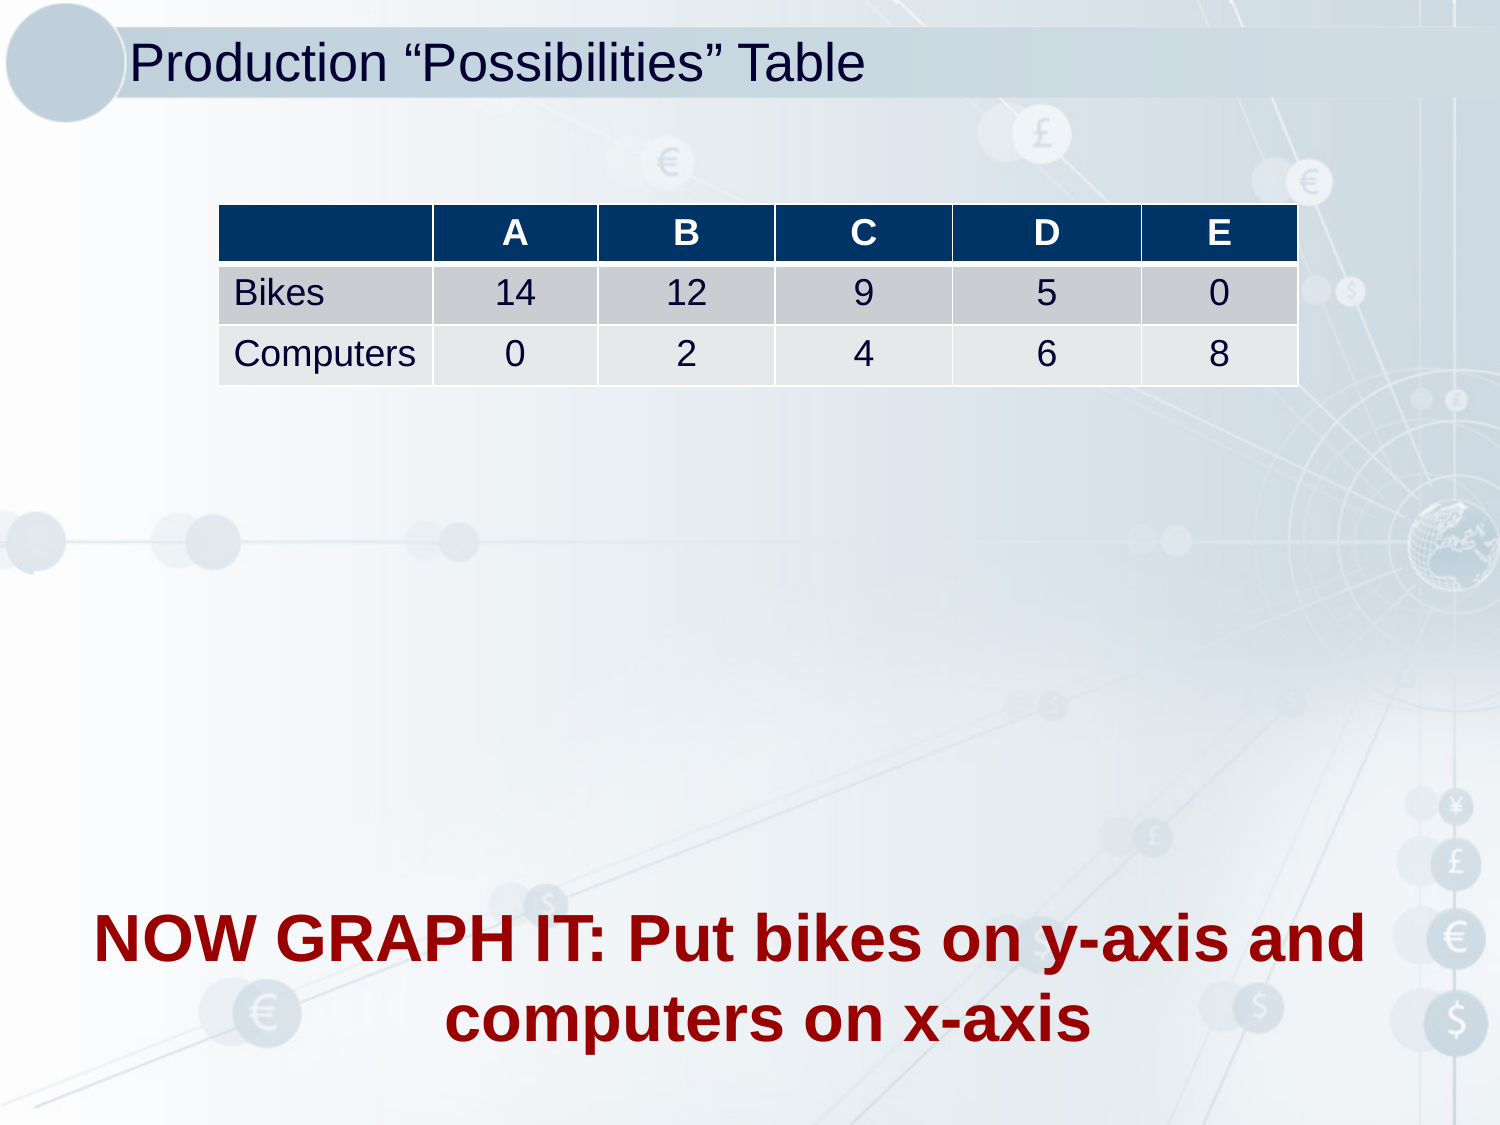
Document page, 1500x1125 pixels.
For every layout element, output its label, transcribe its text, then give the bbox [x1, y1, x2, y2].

table_cell Computers [219, 326, 432, 385]
table_cell 0 [1142, 267, 1297, 324]
table_cell 14 [434, 267, 597, 324]
text_box NOW GRAPH IT: Put bikes on y-axis and computers on x-axis [75, 887, 1388, 1063]
table_cell Bikes [219, 267, 432, 324]
table_cell 2 [599, 326, 774, 385]
table_header C [776, 205, 952, 261]
table_cell 12 [599, 267, 774, 324]
table_cell 4 [776, 326, 952, 385]
text_box Production “Possibilities” Table [0, 0, 1232, 135]
table_cell 6 [953, 326, 1141, 385]
table_header A [434, 205, 597, 261]
table_header [219, 205, 432, 261]
table_cell 8 [1142, 326, 1297, 385]
picture [0, 0, 1500, 1125]
table_header B [599, 205, 774, 261]
table_header E [1142, 205, 1297, 261]
table_cell 0 [434, 326, 597, 385]
text_box [147, 1004, 1405, 1110]
table_header D [953, 205, 1141, 261]
table_cell 9 [776, 267, 952, 324]
table_cell 5 [953, 267, 1141, 324]
